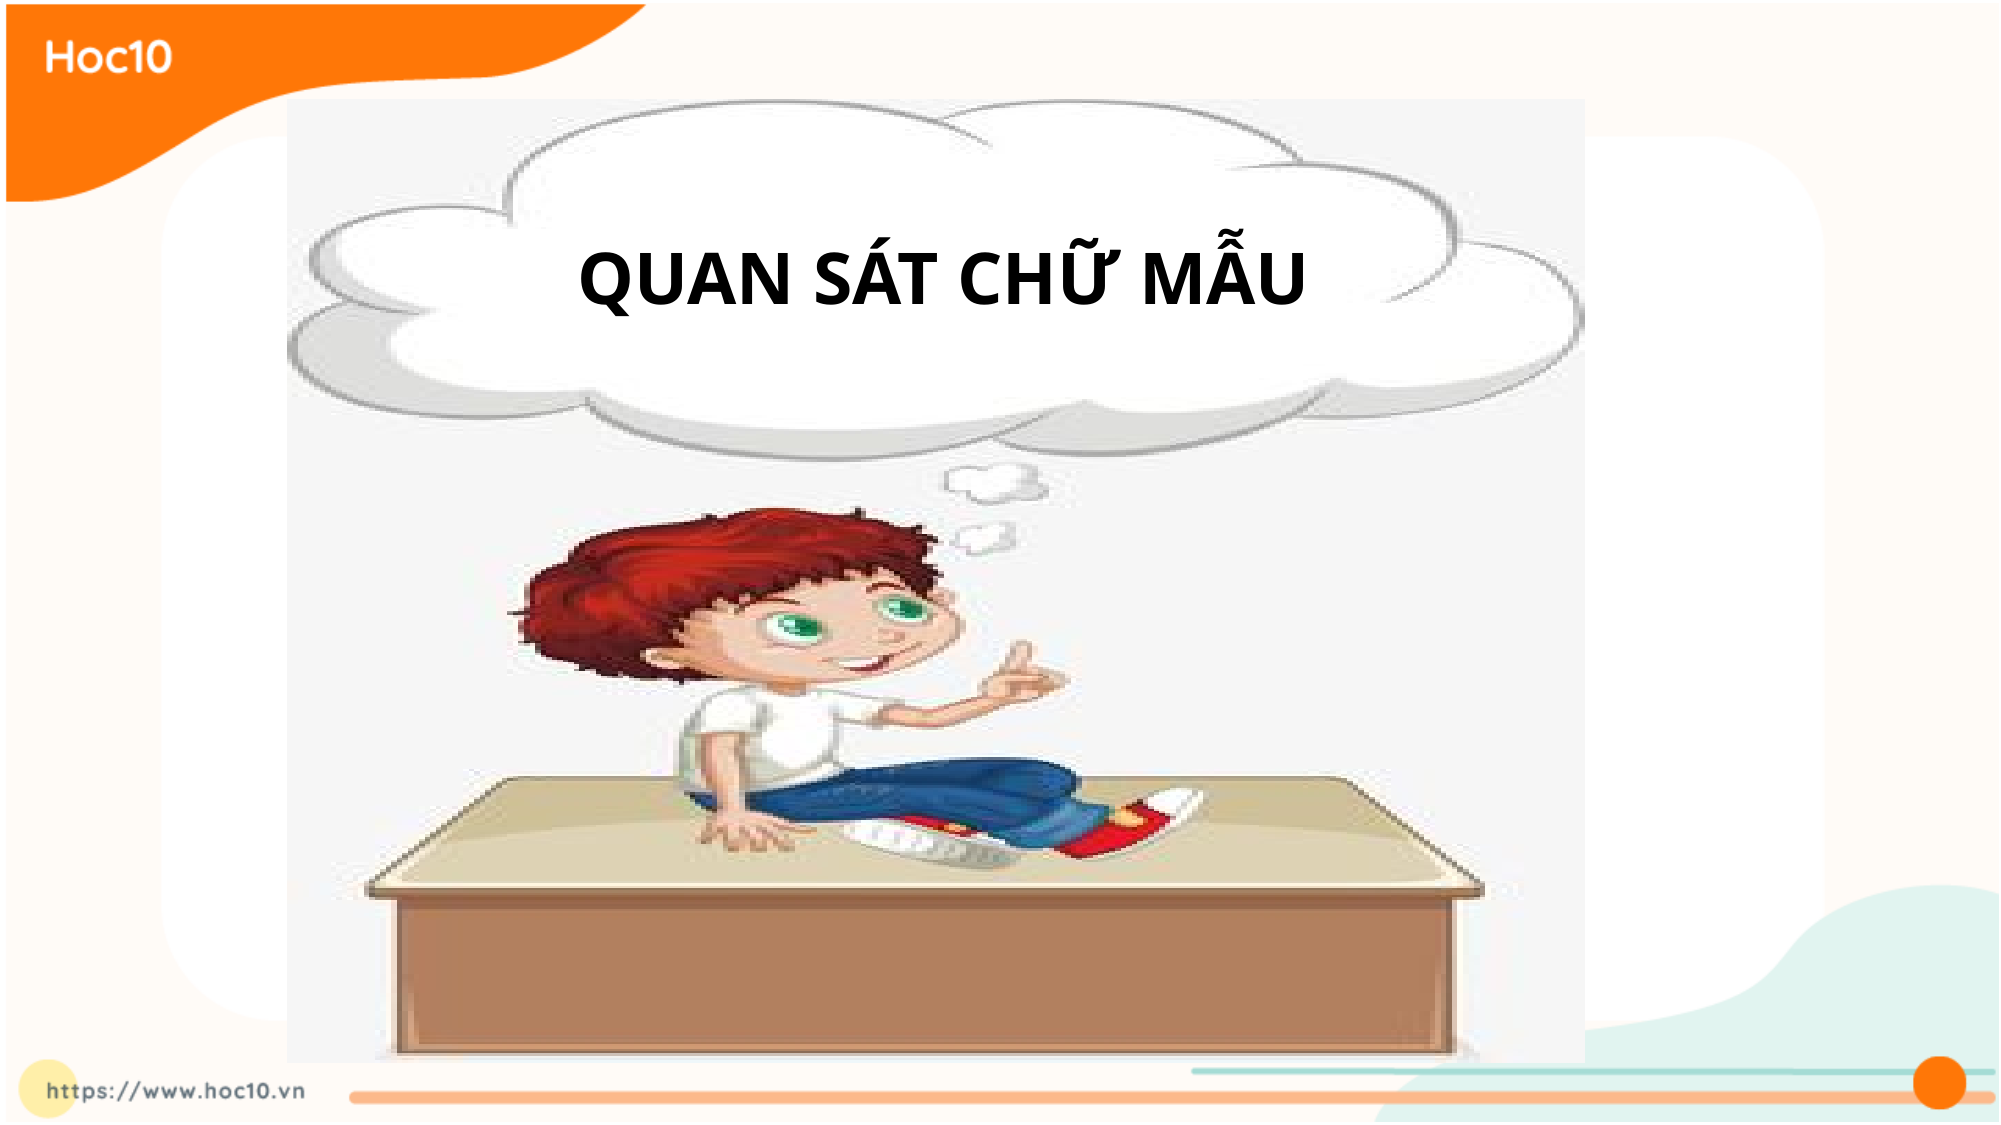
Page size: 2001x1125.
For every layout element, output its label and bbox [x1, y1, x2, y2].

picture [0, 3, 1999, 1122]
list [287, 99, 1585, 1063]
